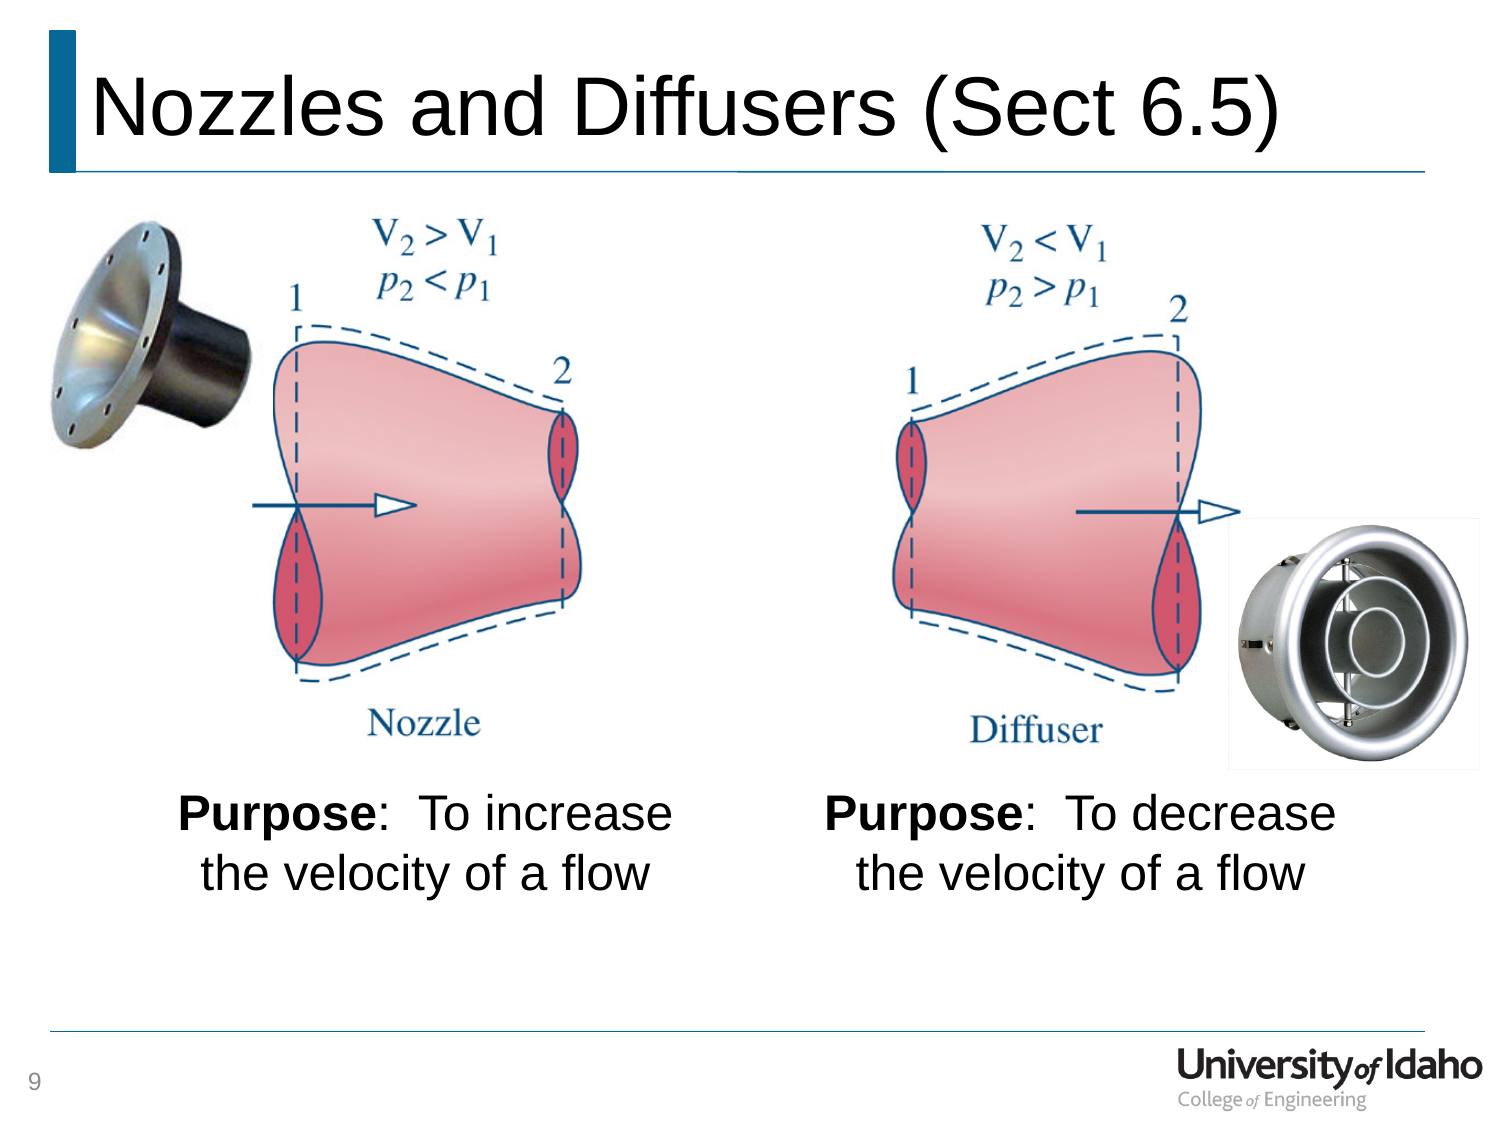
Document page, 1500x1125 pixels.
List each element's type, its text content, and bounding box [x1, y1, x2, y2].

text_box Purpose: To increase the velocity of a flow [138, 772, 713, 908]
text_box Purpose: To decrease the velocity of a flow [794, 772, 1368, 908]
title Nozzles and Diffusers (Sect 6.5) [75, 31, 1425, 174]
slide_number 9 [12, 1050, 140, 1111]
picture [1165, 1041, 1495, 1118]
picture [37, 209, 648, 745]
picture [850, 215, 1480, 770]
